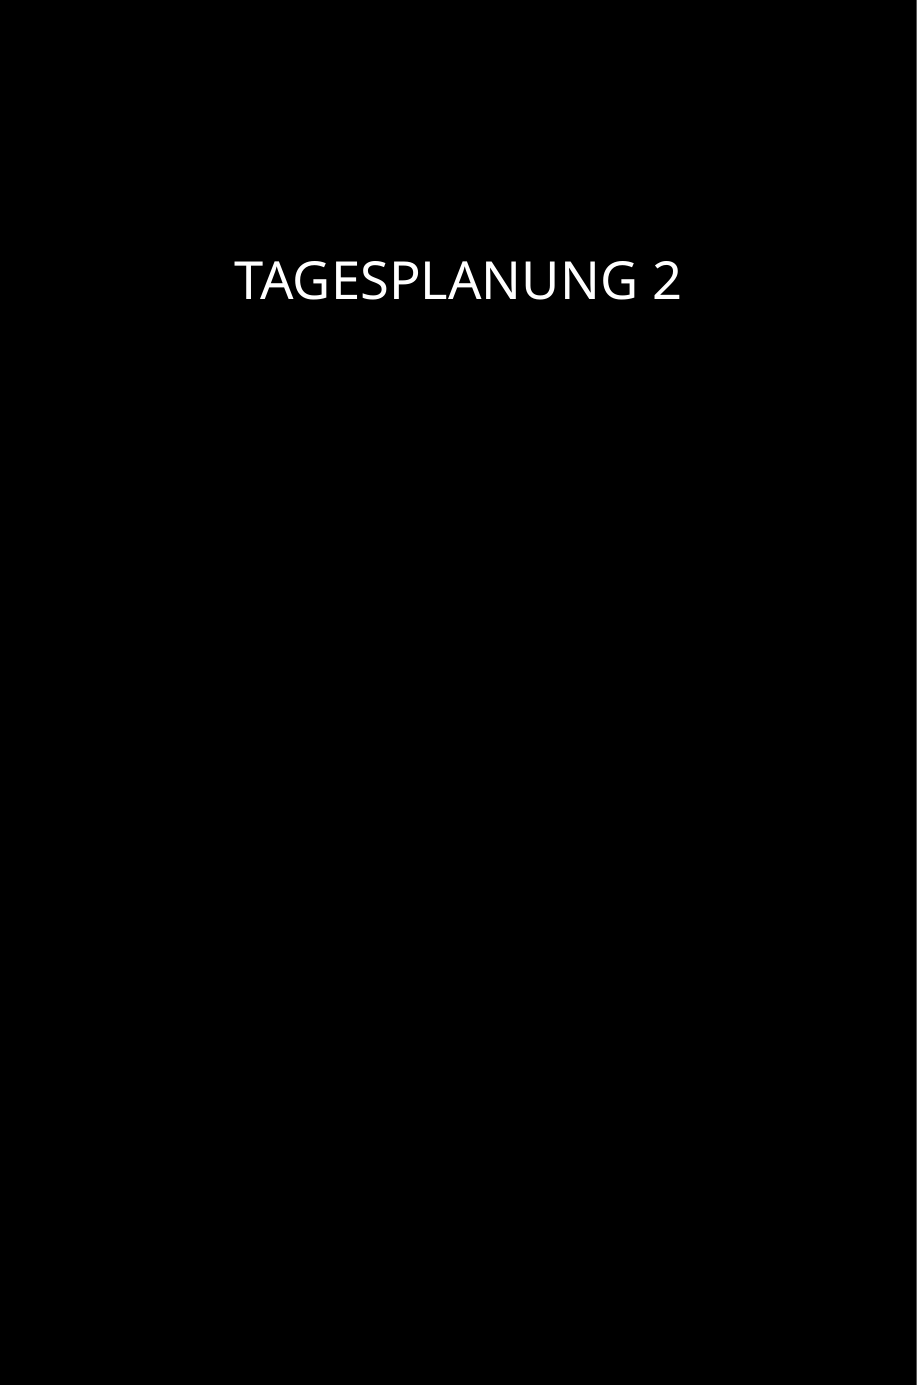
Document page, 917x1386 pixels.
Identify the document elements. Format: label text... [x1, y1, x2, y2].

text_box TAGESPLANUNG 2 [122, 236, 796, 310]
